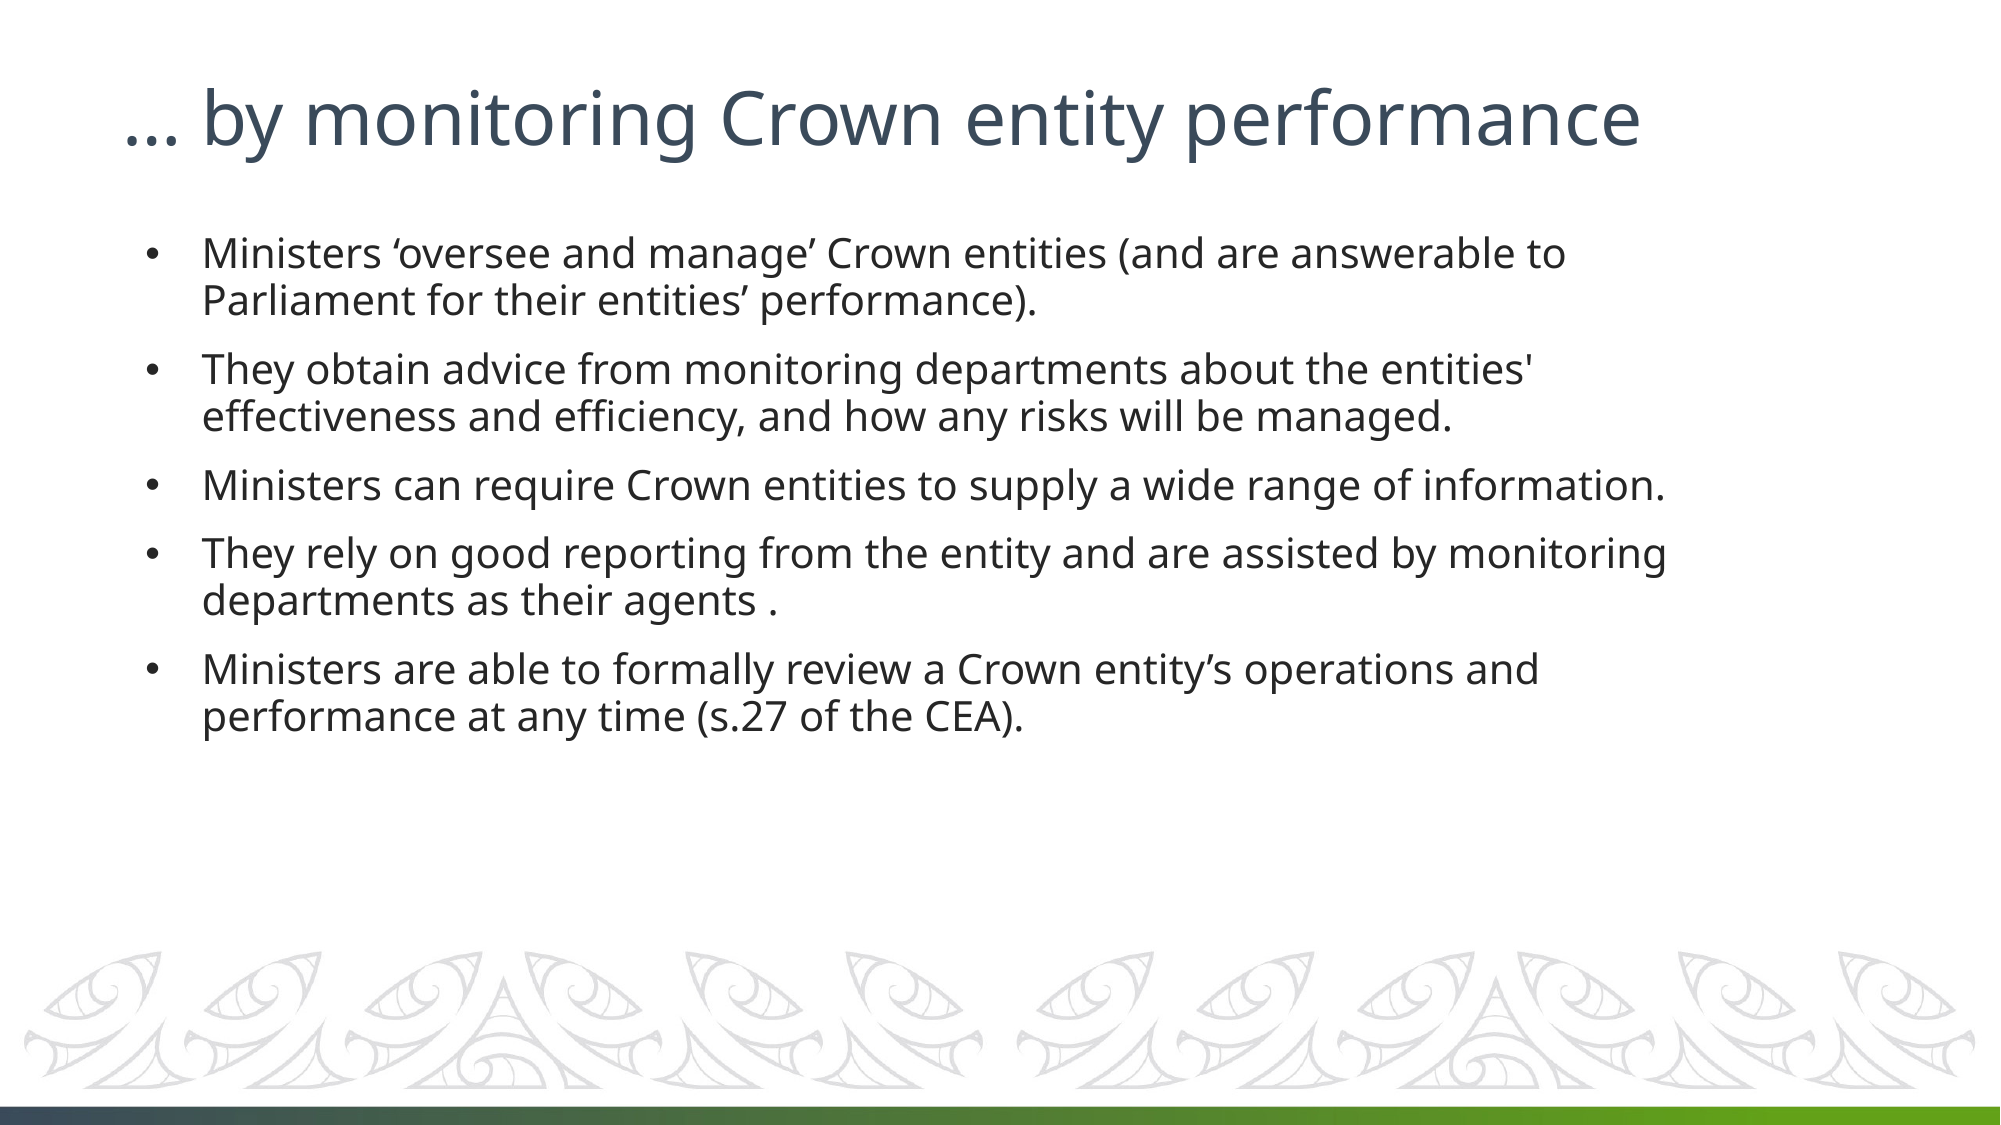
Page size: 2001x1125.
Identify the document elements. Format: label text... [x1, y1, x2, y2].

picture [0, 940, 2000, 1125]
list Ministers ‘oversee and manage’ Crown entities (and are answerable to Parliament for their entities’ performance). They obtain advice from monitoring departments about the entities' effectiveness and efficiency, and how any risks will be managed. Ministers can require Crown entities to supply a wide range of information. They rely on good reporting from the entity and are assisted by monitoring departments as their agents . Ministers are able to formally review a Crown entity’s operations and performance at any time (s.27 of the CEA). [130, 222, 1757, 469]
title … by monitoring Crown entity performance [107, 77, 1833, 169]
